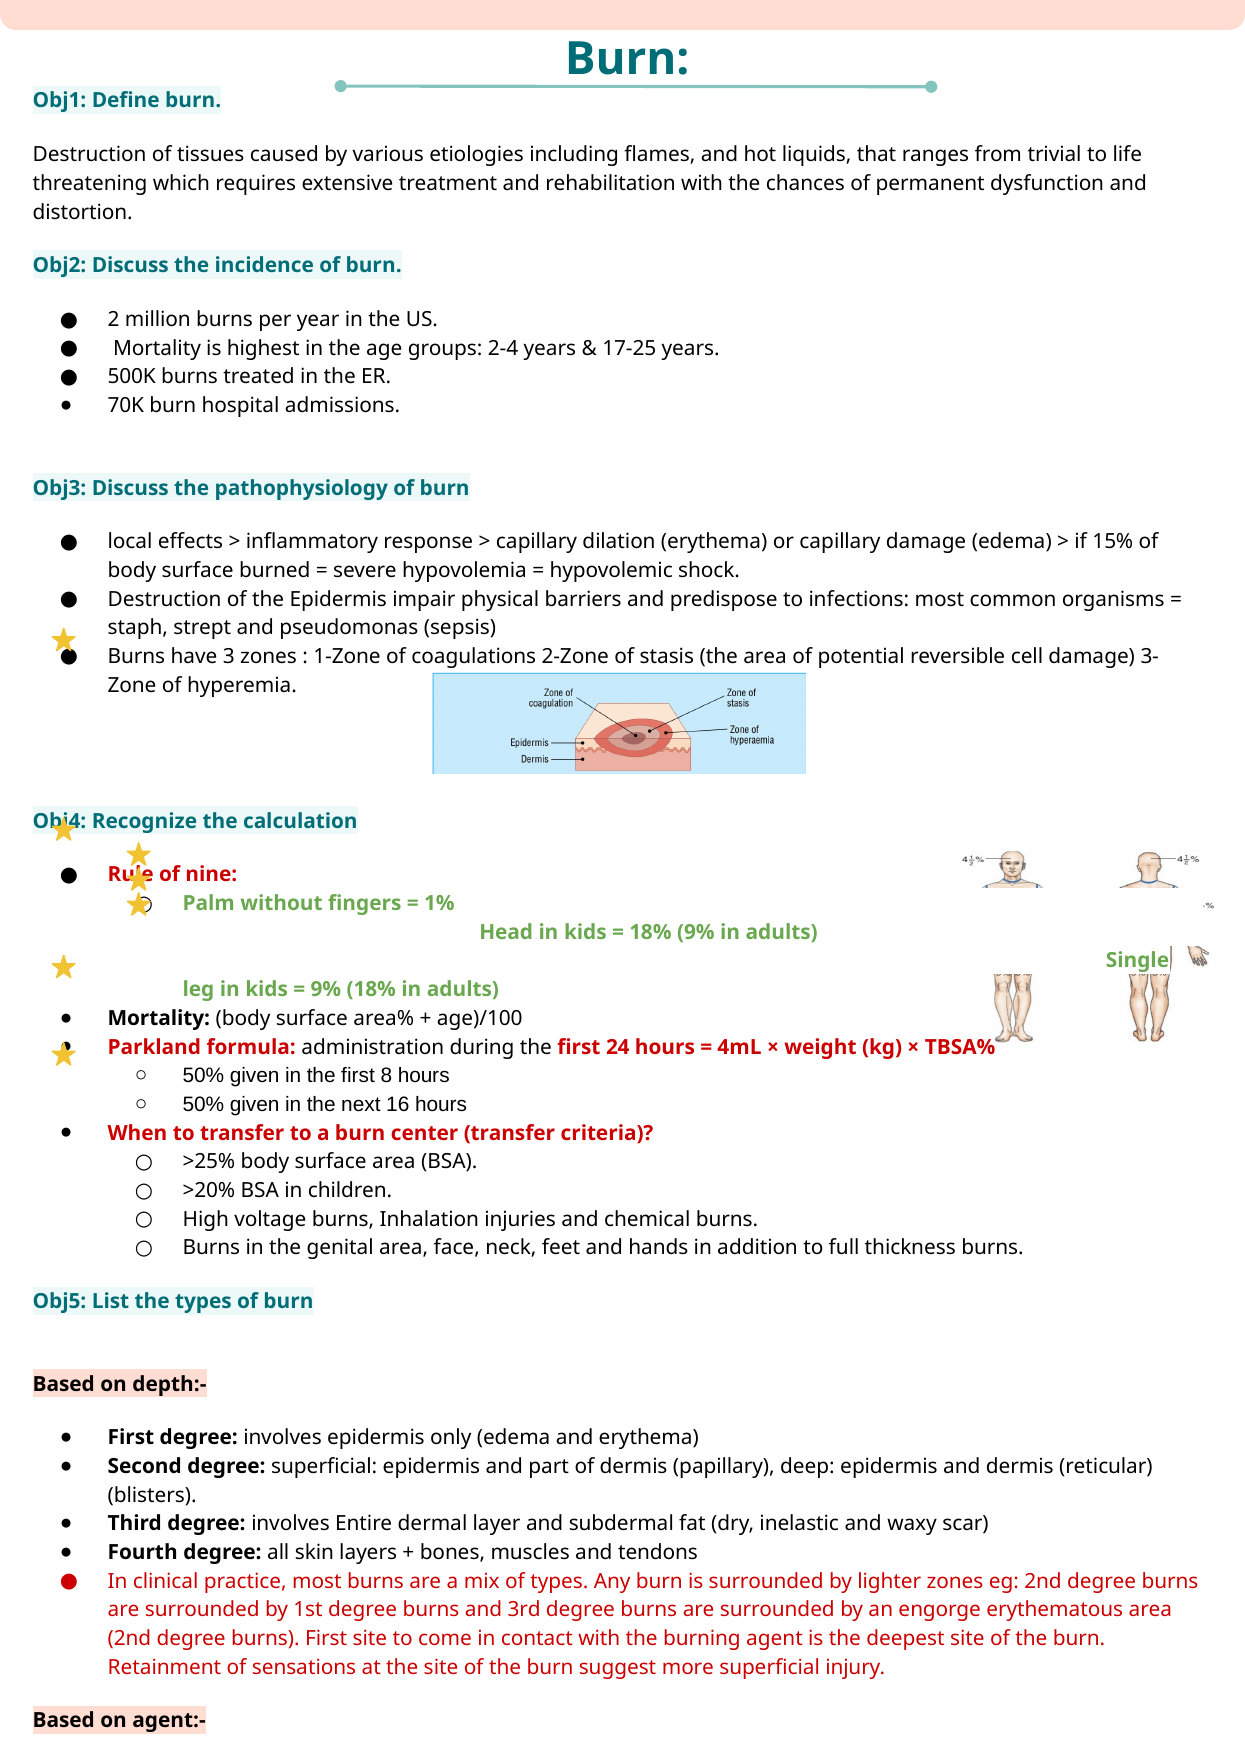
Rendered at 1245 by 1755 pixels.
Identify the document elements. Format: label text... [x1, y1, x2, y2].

text_box Burn: [174, 13, 1081, 68]
text_box Obj1: Define burn. Destruction of tissues caused by various etiologies including flames, and hot liquids, that ranges from trivial to life threatening which requires extensive treatment and rehabilitation with the chances of permanent dysfunction and distortion. Obj2: Discuss the incidence of burn. 2 million burns per year in the US. Mortality is highest in the age groups: 2-4 years & 17-25 years. 500K burns treated in the ER. 70K burn hospital admissions. Obj3: Discuss the pathophysiology of burn local effects > inflammatory response > capillary dilation (erythema) or capillary damage (edema) > if 15% of body surface burned = severe hypovolemia = hypovolemic shock. Destruction of the Epidermis impair physical barriers and predispose to infections: most common organisms = staph, strept and pseudomonas (sepsis) Burns have 3 zones : 1-Zone of coagulations 2-Zone of stasis (the area of potential reversible cell damage) 3-Zone of hyperemia. Obj4: Recognize the calculation Rule of nine: Palm without fingers = 1% Head in kids = 18% (9% in adults) Single leg in kids = 9% (18% in adults) Mortality: (body surface area% + age)/100 Parkland formula: administration during the first 24 hours = 4mL × weight (kg) × TBSA% 50% given in the first 8 hours 50% given in the next 16 hours When to transfer to a burn center (transfer criteria)? >25% body surface area (BSA). >20% BSA in children. High voltage burns, Inhalation injuries and chemical burns. Burns in the genital area, face, neck, feet and hands in addition to full thickness burns. Obj5: List the types of burn Based on depth:- First degree: involves epidermis only (edema and erythema) Second degree: superficial: epidermis and part of dermis (papillary), deep: epidermis and dermis (reticular) (blisters). Third degree: involves Entire dermal layer and subdermal fat (dry, inelastic and waxy scar) Fourth degree: all skin layers + bones, muscles and tendons In clinical practice, most burns are a mix of types. Any burn is surrounded by lighter zones eg: 2nd degree burns are surrounded by 1st degree burns and 3rd degree burns are surrounded by an engorge erythematous area (2nd degree burns). First site to come in contact with the burning agent is the deepest site of the burn. Retainment of sensations at the site of the burn suggest more superficial injury. Based on agent:- Thermal Chemical Electrical [17, 68, 1221, 1610]
text_box [52, 1042, 75, 1066]
text_box [127, 842, 150, 865]
text_box [127, 892, 150, 916]
text_box [52, 817, 75, 841]
text_box [127, 867, 150, 890]
text_box [0, 0, 1245, 30]
text_box 02 [341, 88, 929, 92]
text_box [52, 955, 75, 978]
picture [943, 789, 1220, 1102]
text_box [52, 628, 75, 651]
picture [432, 672, 806, 774]
